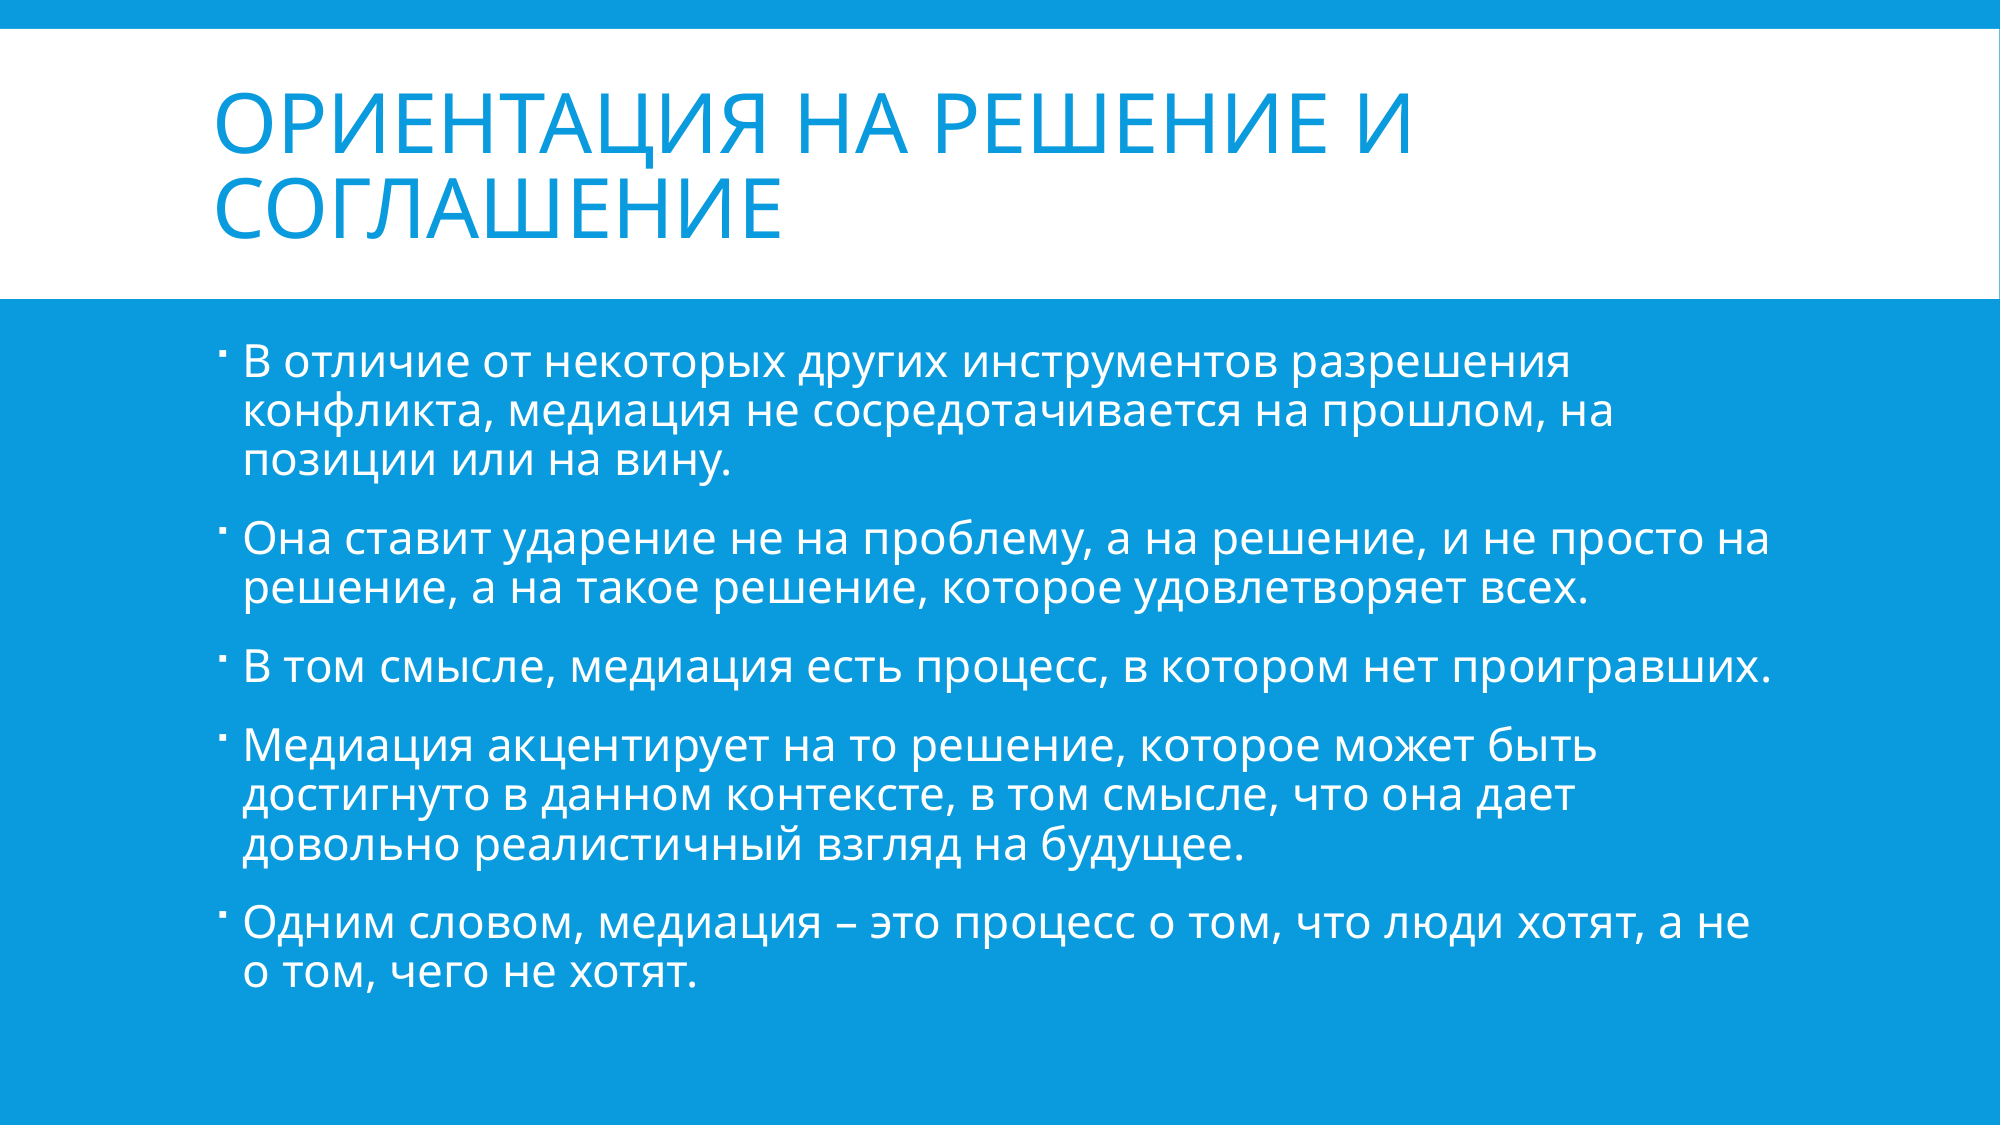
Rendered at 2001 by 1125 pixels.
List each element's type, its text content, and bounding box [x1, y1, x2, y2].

list В отличие от некоторых других инструментов разрешения конфликта, медиация не сосредотачивается на прошлом, на позиции или на вину. Она ставит ударение не на проблему, а на решение, и не просто на решение, а на такое решение, которое удовлетворяет всех. В том смысле, медиация есть процесс, в котором нет проигравших. Медиация акцентирует на то решение, которое может быть достигнуто в данном контексте, в том смысле, что она дает довольно реалистичный взгляд на будущее. Одним словом, медиация – это процесс о том, что люди хотят, а не о том, чего не хотят. [197, 329, 1803, 1020]
title Ориентация на решение и соглашение [197, 46, 1803, 295]
